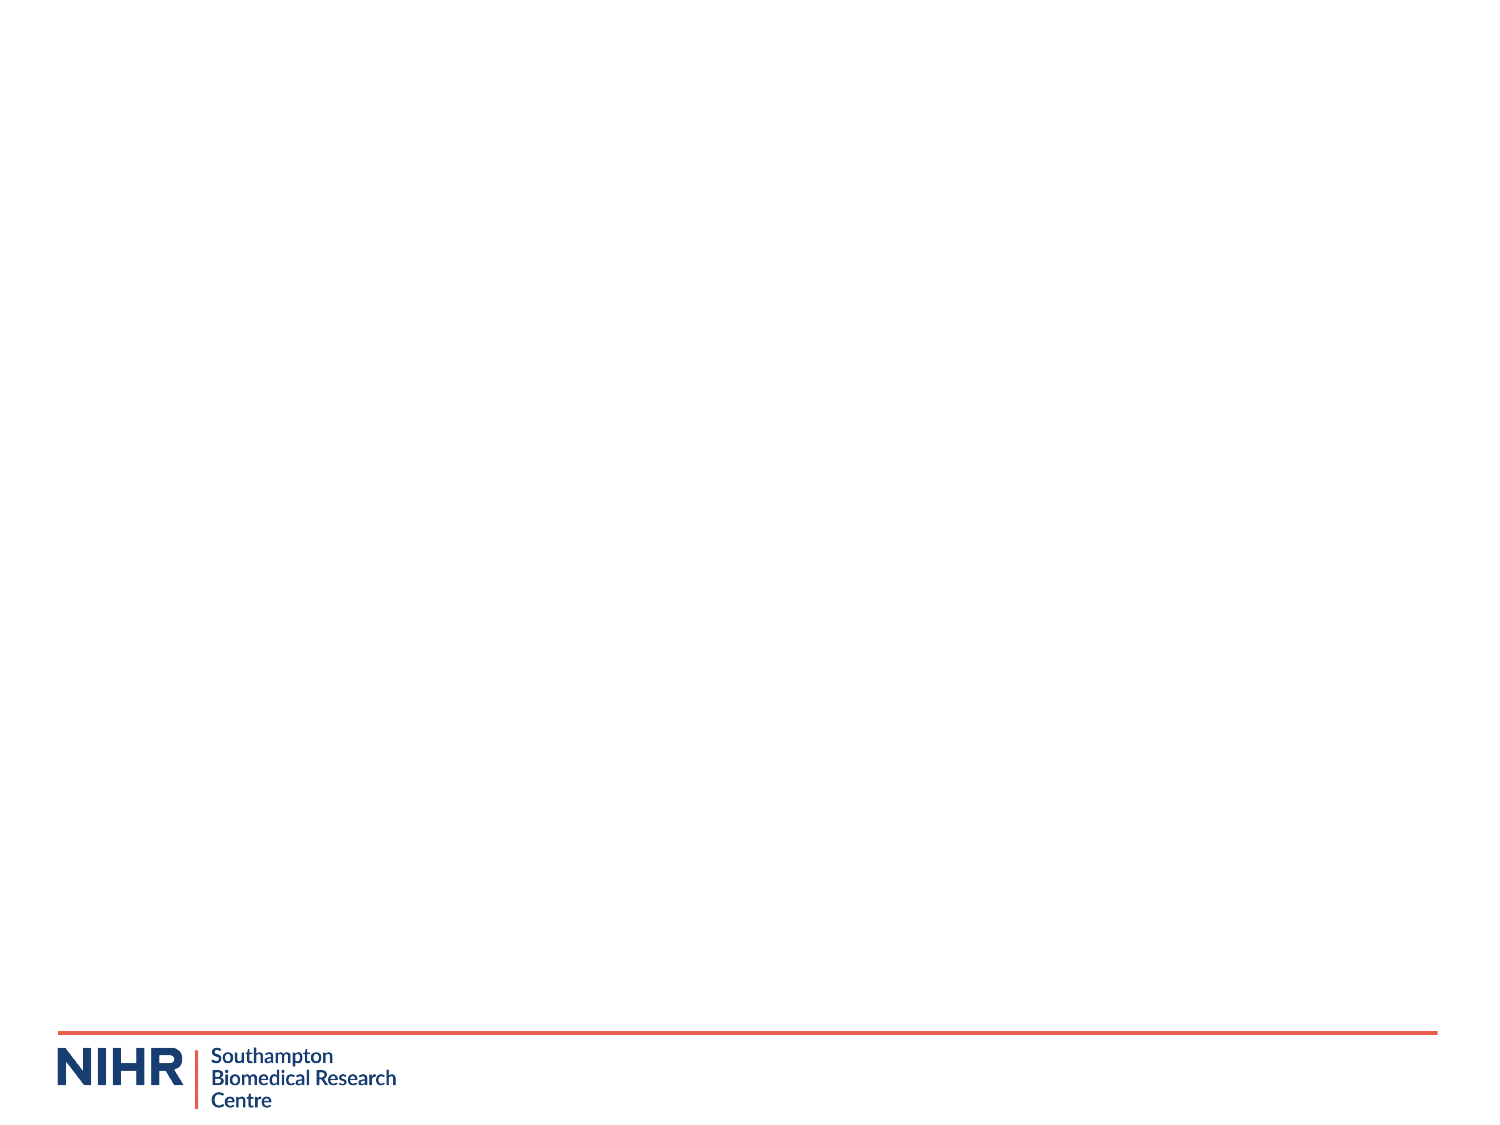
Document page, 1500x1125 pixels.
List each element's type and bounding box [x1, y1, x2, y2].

picture [33, 1022, 421, 1125]
